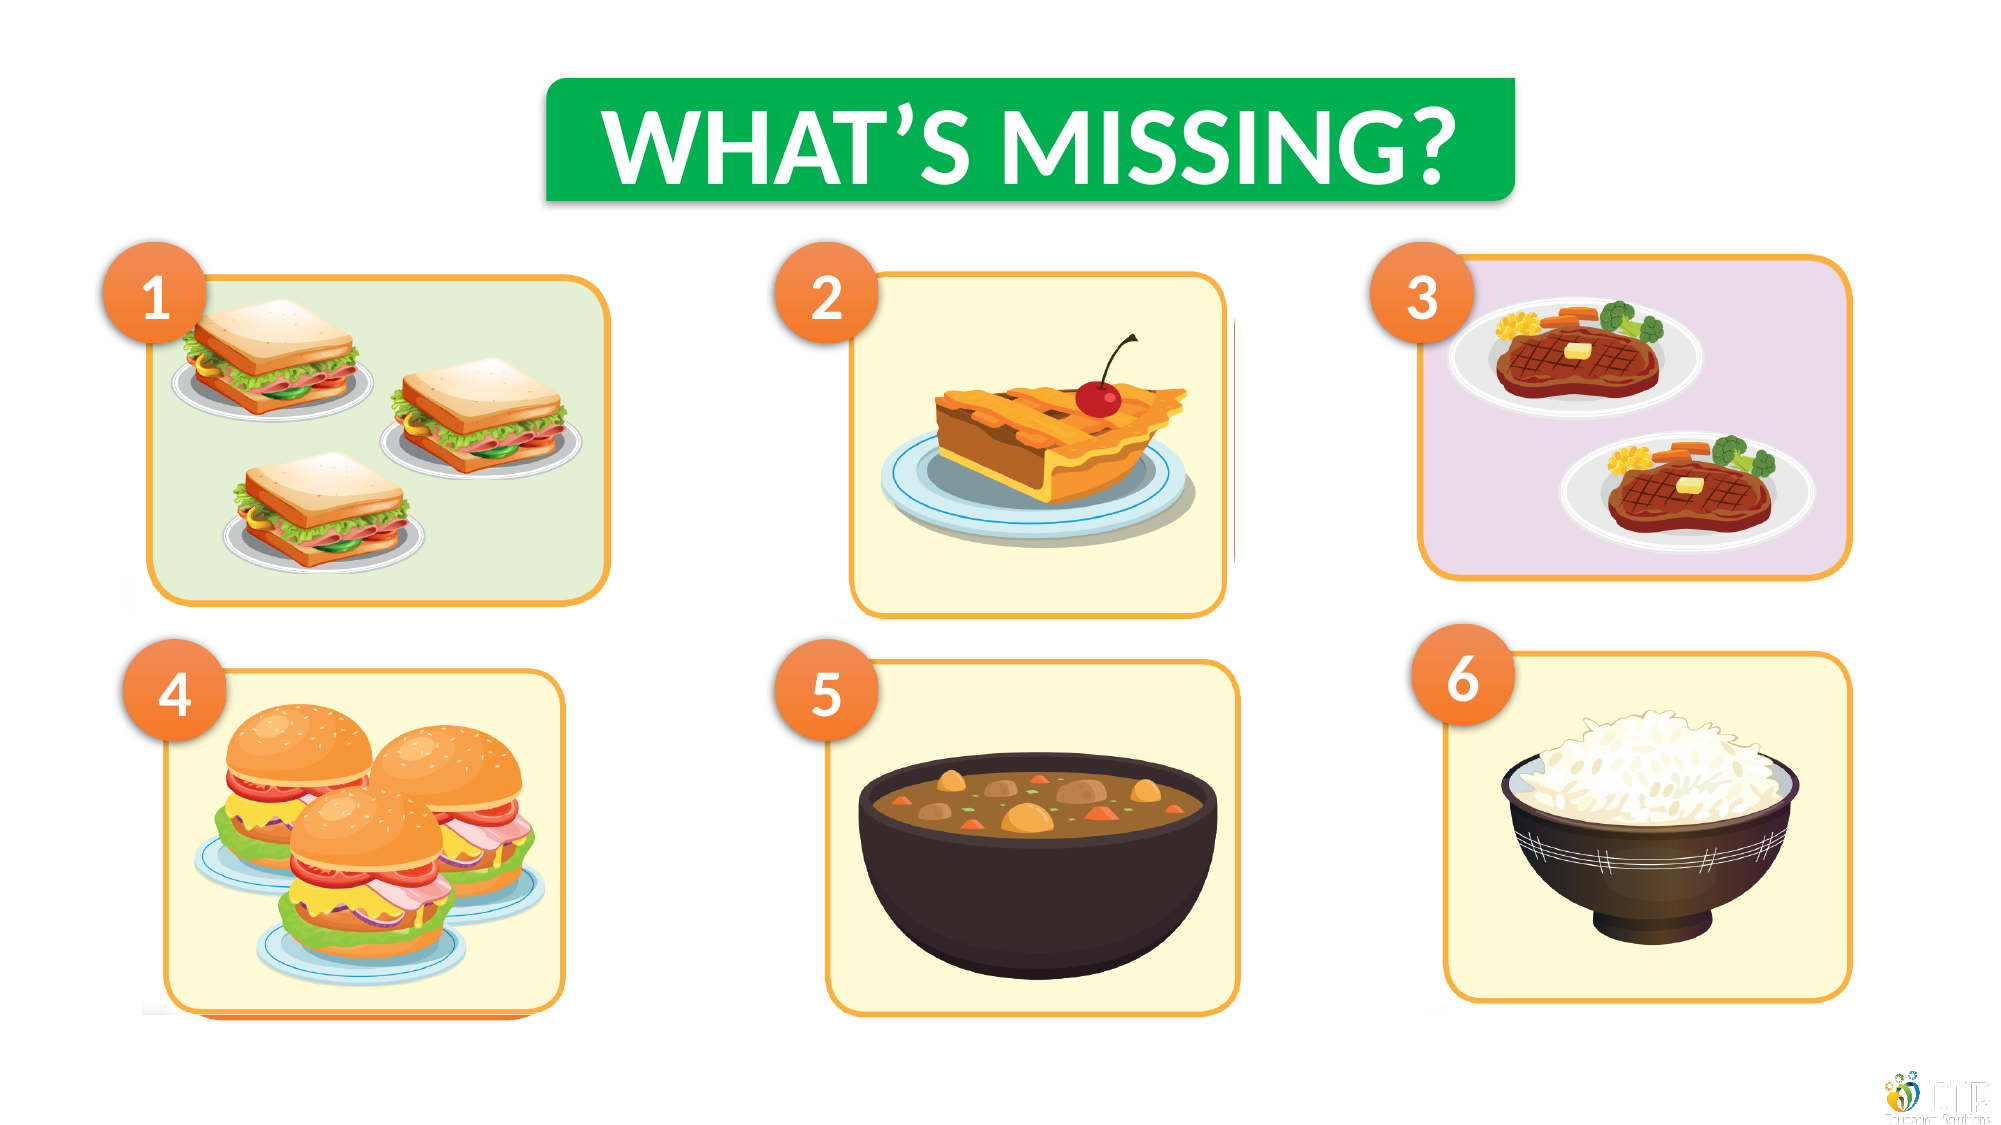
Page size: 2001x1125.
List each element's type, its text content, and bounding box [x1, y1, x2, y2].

picture [812, 657, 1249, 1027]
picture [1428, 639, 1858, 1010]
picture [1405, 246, 1858, 587]
text_box WHAT’S MISSING? [546, 77, 1516, 201]
text_box 1 [103, 241, 196, 335]
picture [1879, 1067, 1996, 1125]
text_box 6 [1411, 623, 1501, 712]
picture [142, 665, 571, 1015]
picture [834, 262, 1234, 624]
text_box 4 [123, 639, 220, 730]
picture [126, 261, 620, 612]
text_box 3 [1370, 241, 1444, 341]
text_box 5 [775, 639, 867, 739]
text_box 2 [775, 241, 869, 344]
